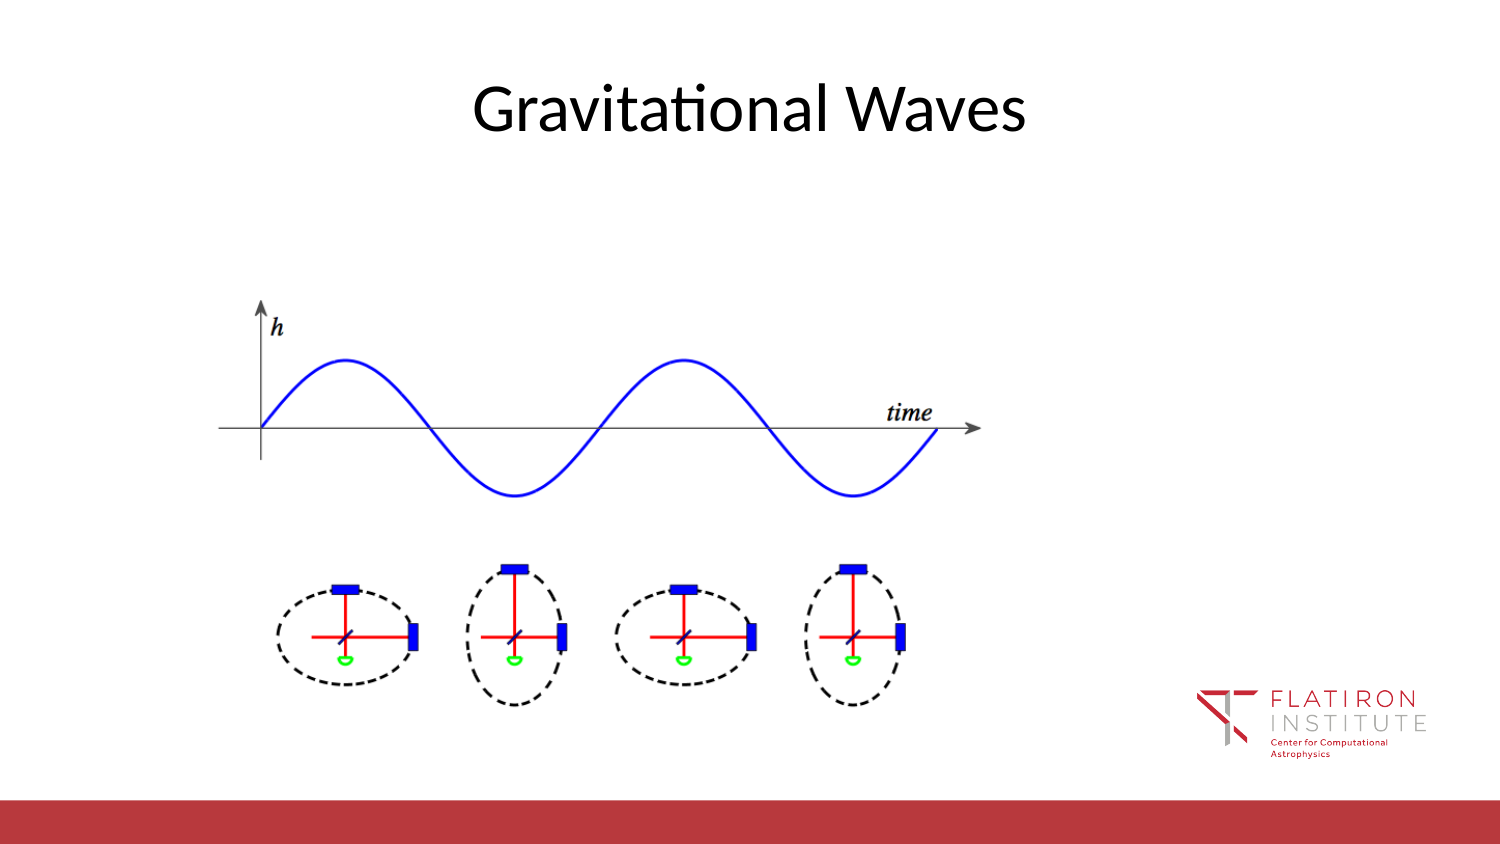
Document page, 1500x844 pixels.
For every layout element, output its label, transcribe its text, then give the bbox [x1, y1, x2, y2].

picture [1197, 690, 1426, 759]
picture [199, 264, 1026, 731]
text_box Gravitational Waves [74, 33, 1425, 175]
